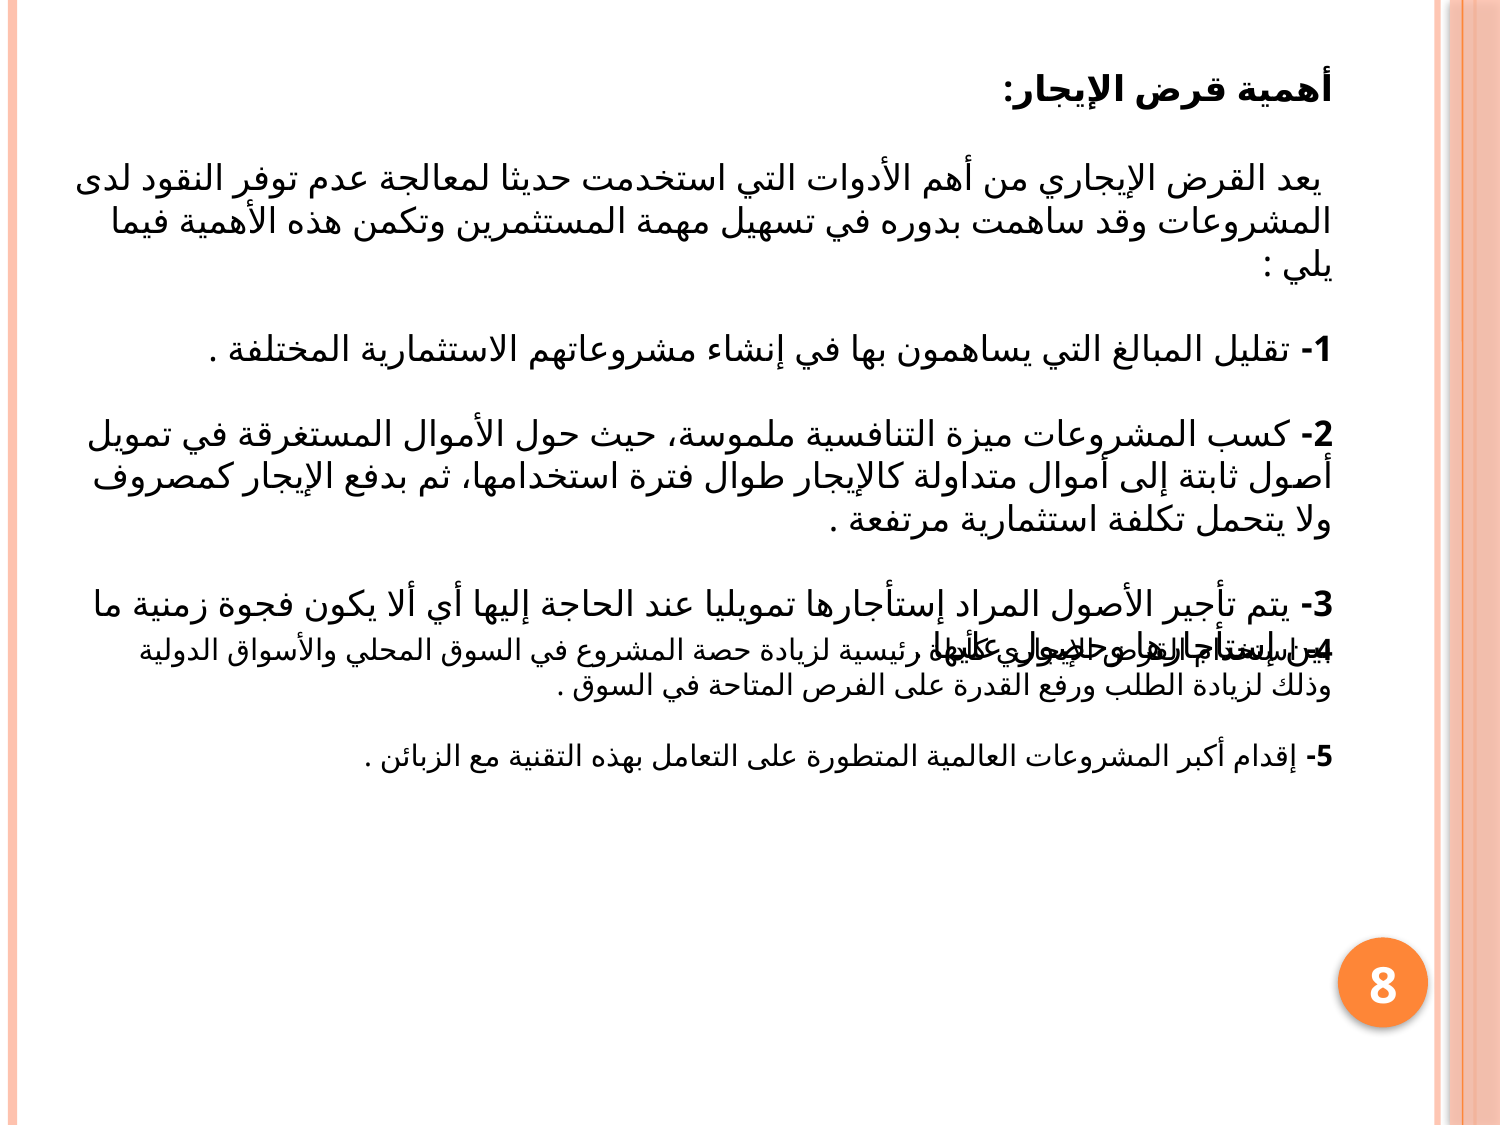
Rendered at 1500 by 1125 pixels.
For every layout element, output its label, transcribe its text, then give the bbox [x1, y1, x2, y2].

slide_number 8 [1333, 940, 1434, 1027]
title 4- استخدام القرض الإيجاري كأداة رئيسية لزيادة حصة المشروع في السوق المحلي والأسواق الدولية وذلك لزيادة الطلب ورفع القدرة على الفرص المتاحة في السوق . 5- إقدام أكبر المشروعات العالمية المتطورة على التعامل بهذه التقنية مع الزبائن . [82, 716, 1348, 844]
text_box أهمية قرض الإيجار: يعد القرض الإيجاري من أهم الأدوات التي استخدمت حديثا لمعالجة عدم توفر النقود لدى المشروعات وقد ساهمت بدوره في تسهيل مهمة المستثمرين وتكمن هذه الأهمية فيما يلي : 1- تقليل المبالغ التي يساهمون بها في إنشاء مشروعاتهم الاستثمارية المختلفة . 2- كسب المشروعات ميزة التنافسية ملموسة، حيث حول الأموال المستغرقة في تمويل أصول ثابتة إلى أموال متداولة كالإيجار طوال فترة استخدامها، ثم بدفع الإيجار كمصروف ولا يتحمل تكلفة استثمارية مرتفعة . 3- يتم تأجير الأصول المراد إستأجارها تمويليا عند الحاجة إليها أي ألا يكون فجوة زمنية ما بين إستأجارها وحصول عليها . [46, 58, 1348, 716]
